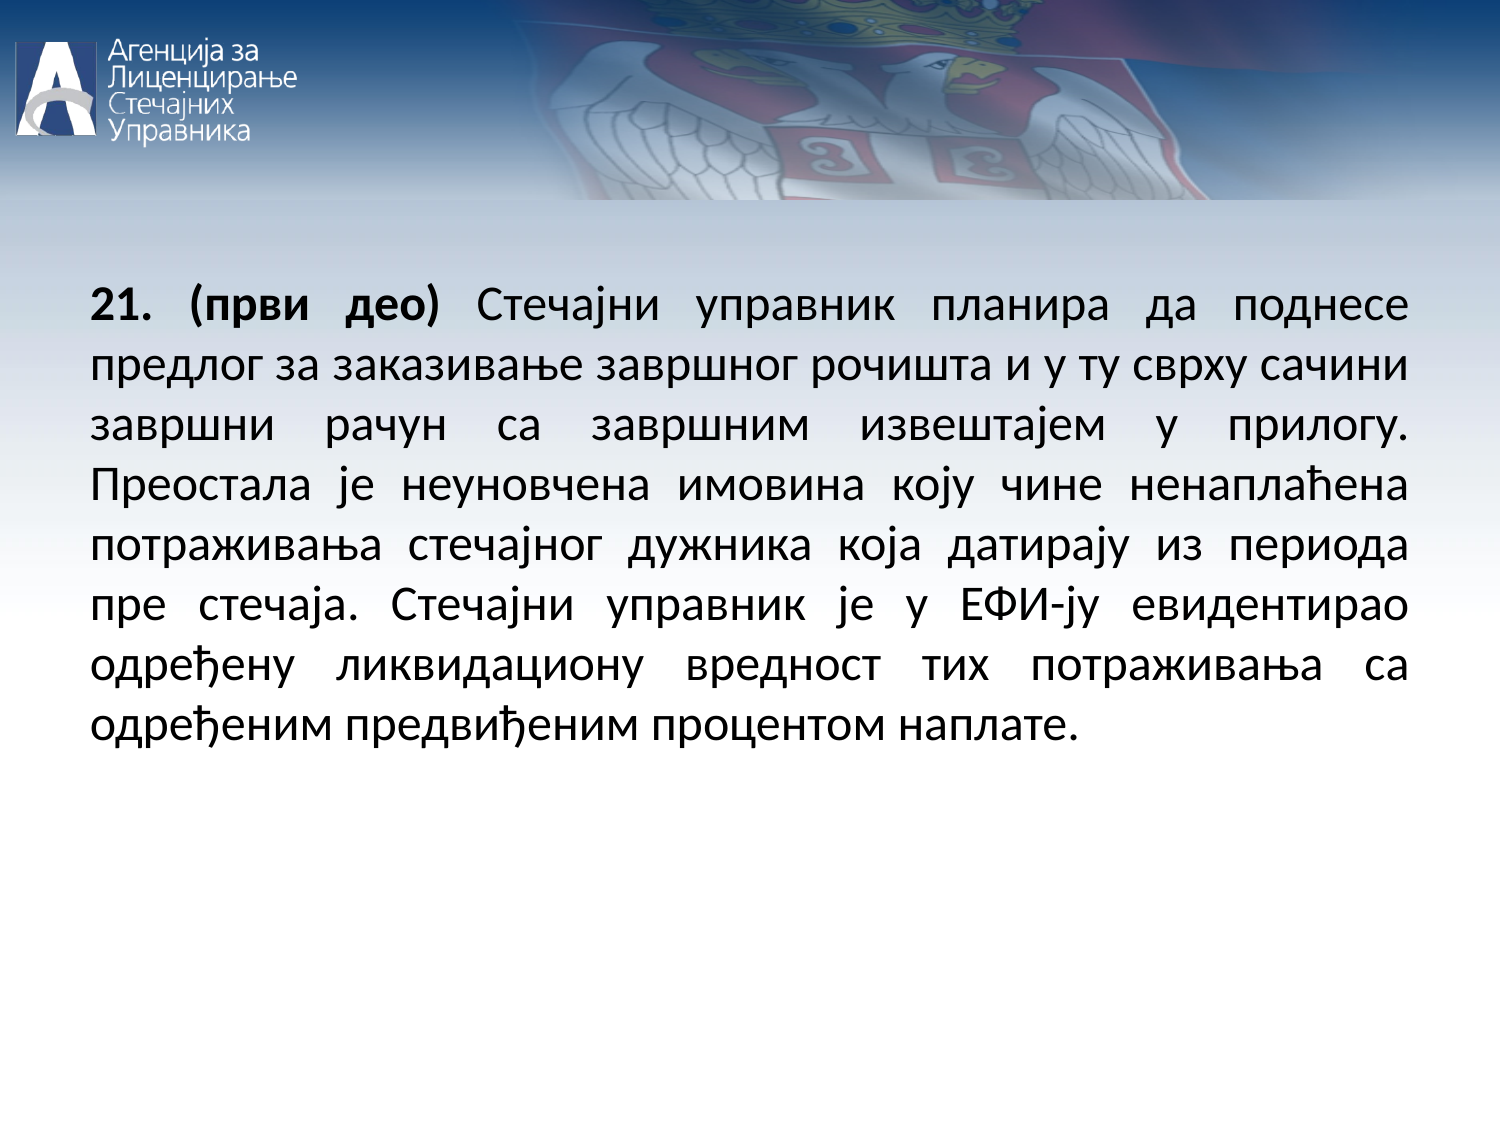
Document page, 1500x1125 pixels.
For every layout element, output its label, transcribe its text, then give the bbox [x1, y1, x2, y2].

picture [0, 0, 1500, 1113]
list 21. (први део) Стечајни управник планира да поднесе предлог за заказивање завршног рочишта и у ту сврху сачини завршни рачун са завршним извештајем у прилогу. Преостала је неуновчена имовина коју чине ненаплаћена потраживања стечајног дужника која датирају из периода пре стечаја. Стечајни управник је у ЕФИ-ју евидентирао одређену ликвидациону вредност тих потраживања са одређеним предвиђеним процентом наплате. [75, 262, 1425, 1005]
